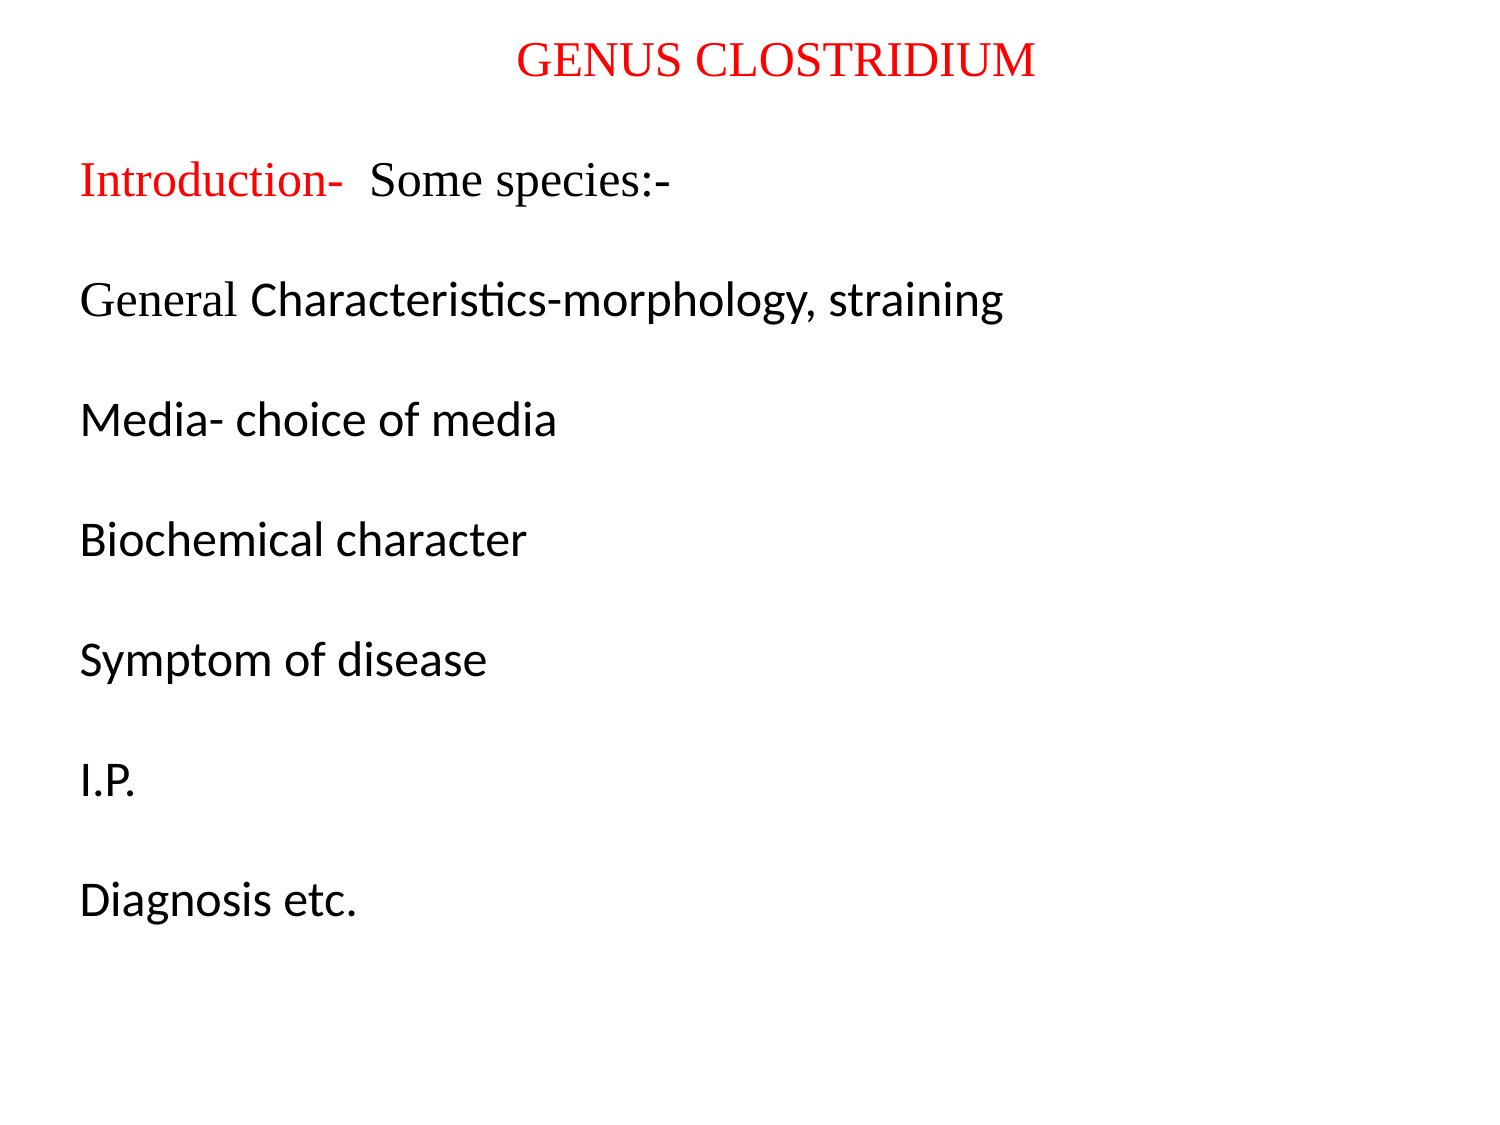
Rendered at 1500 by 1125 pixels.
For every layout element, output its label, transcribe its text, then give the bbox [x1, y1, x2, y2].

text_box GENUS CLOSTRIDIUM Introduction- Some species:- General Characteristics-morphology, straining Media- choice of media Biochemical character Symptom of disease I.P. Diagnosis etc. [64, 19, 1489, 1125]
